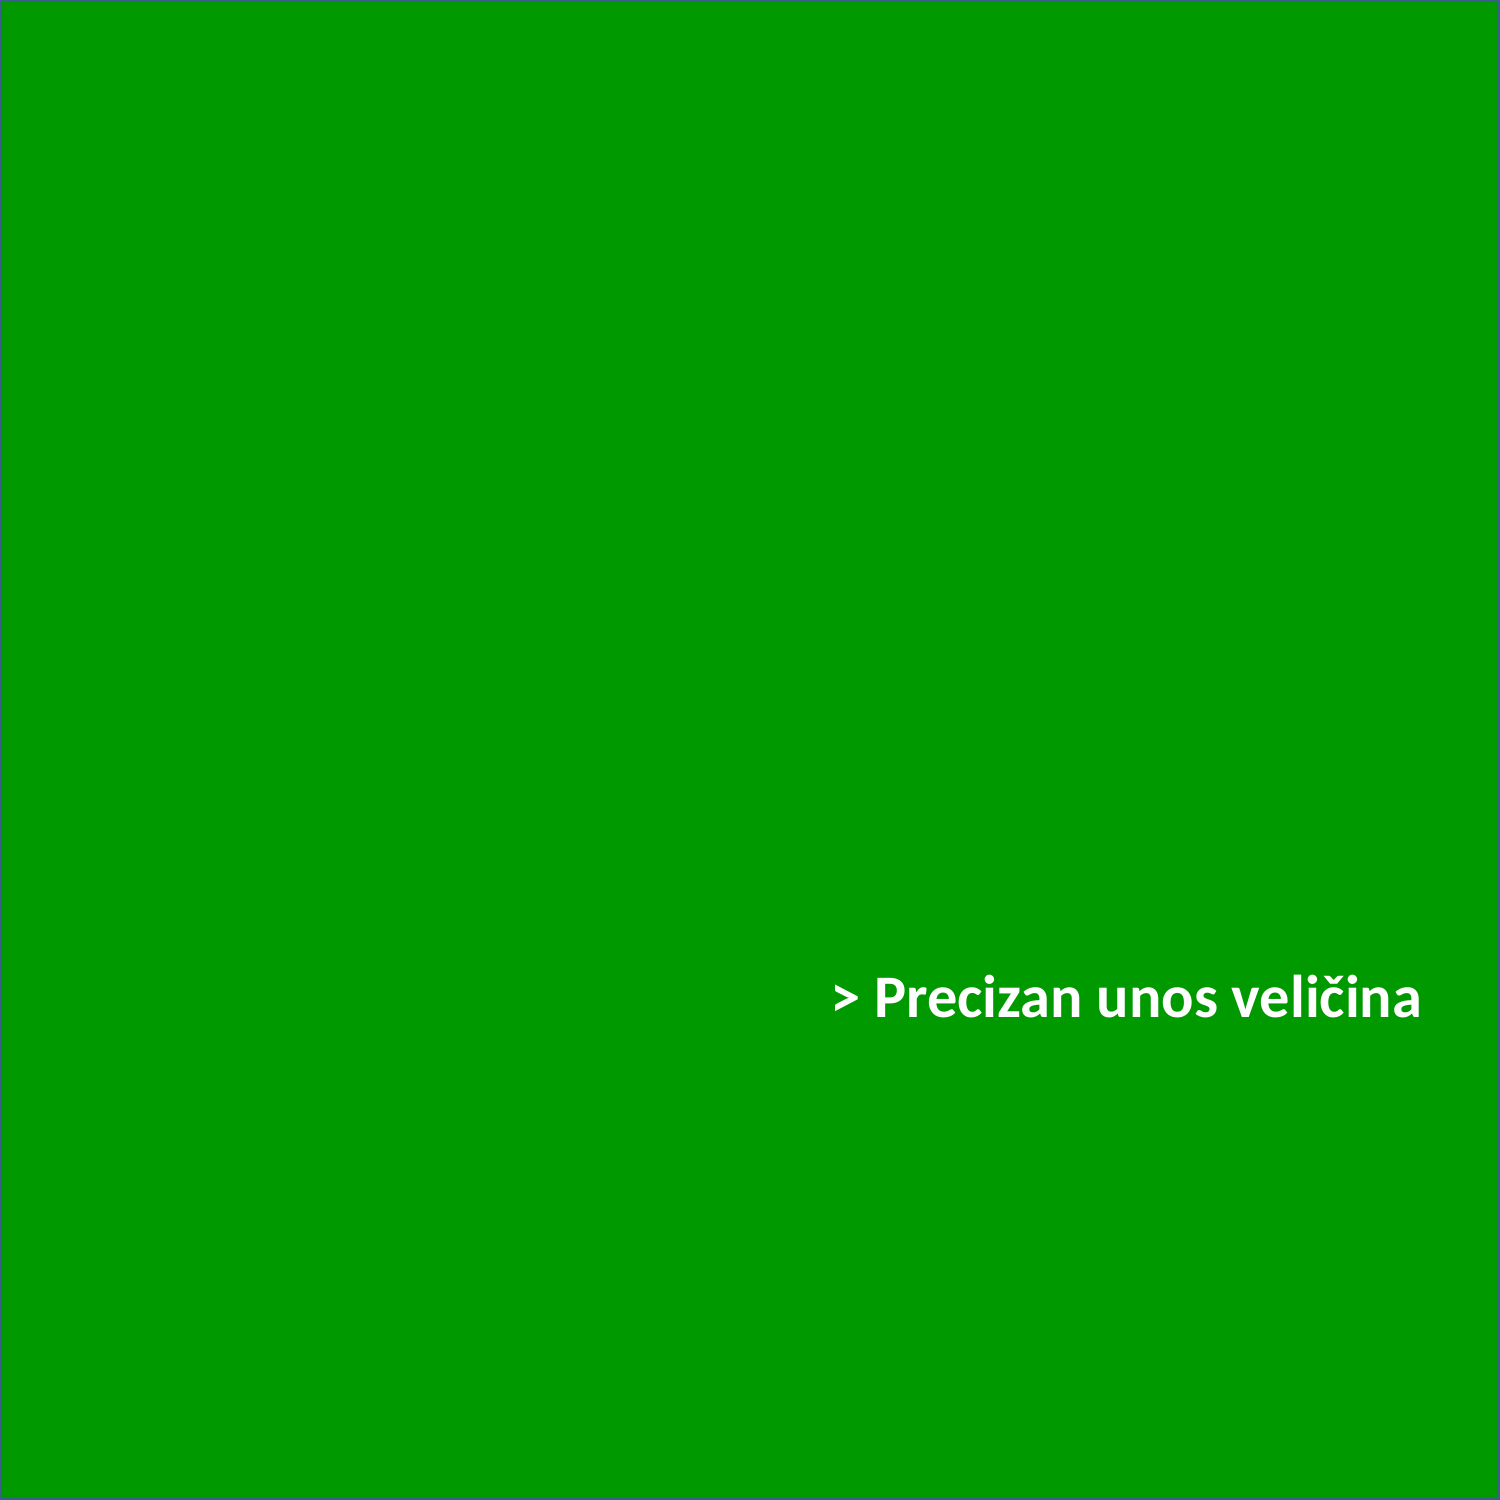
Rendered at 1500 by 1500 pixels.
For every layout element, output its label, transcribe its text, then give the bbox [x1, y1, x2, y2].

text_box [0, 0, 1500, 1500]
text_box > Precizan unos veličina [537, 950, 1438, 1232]
